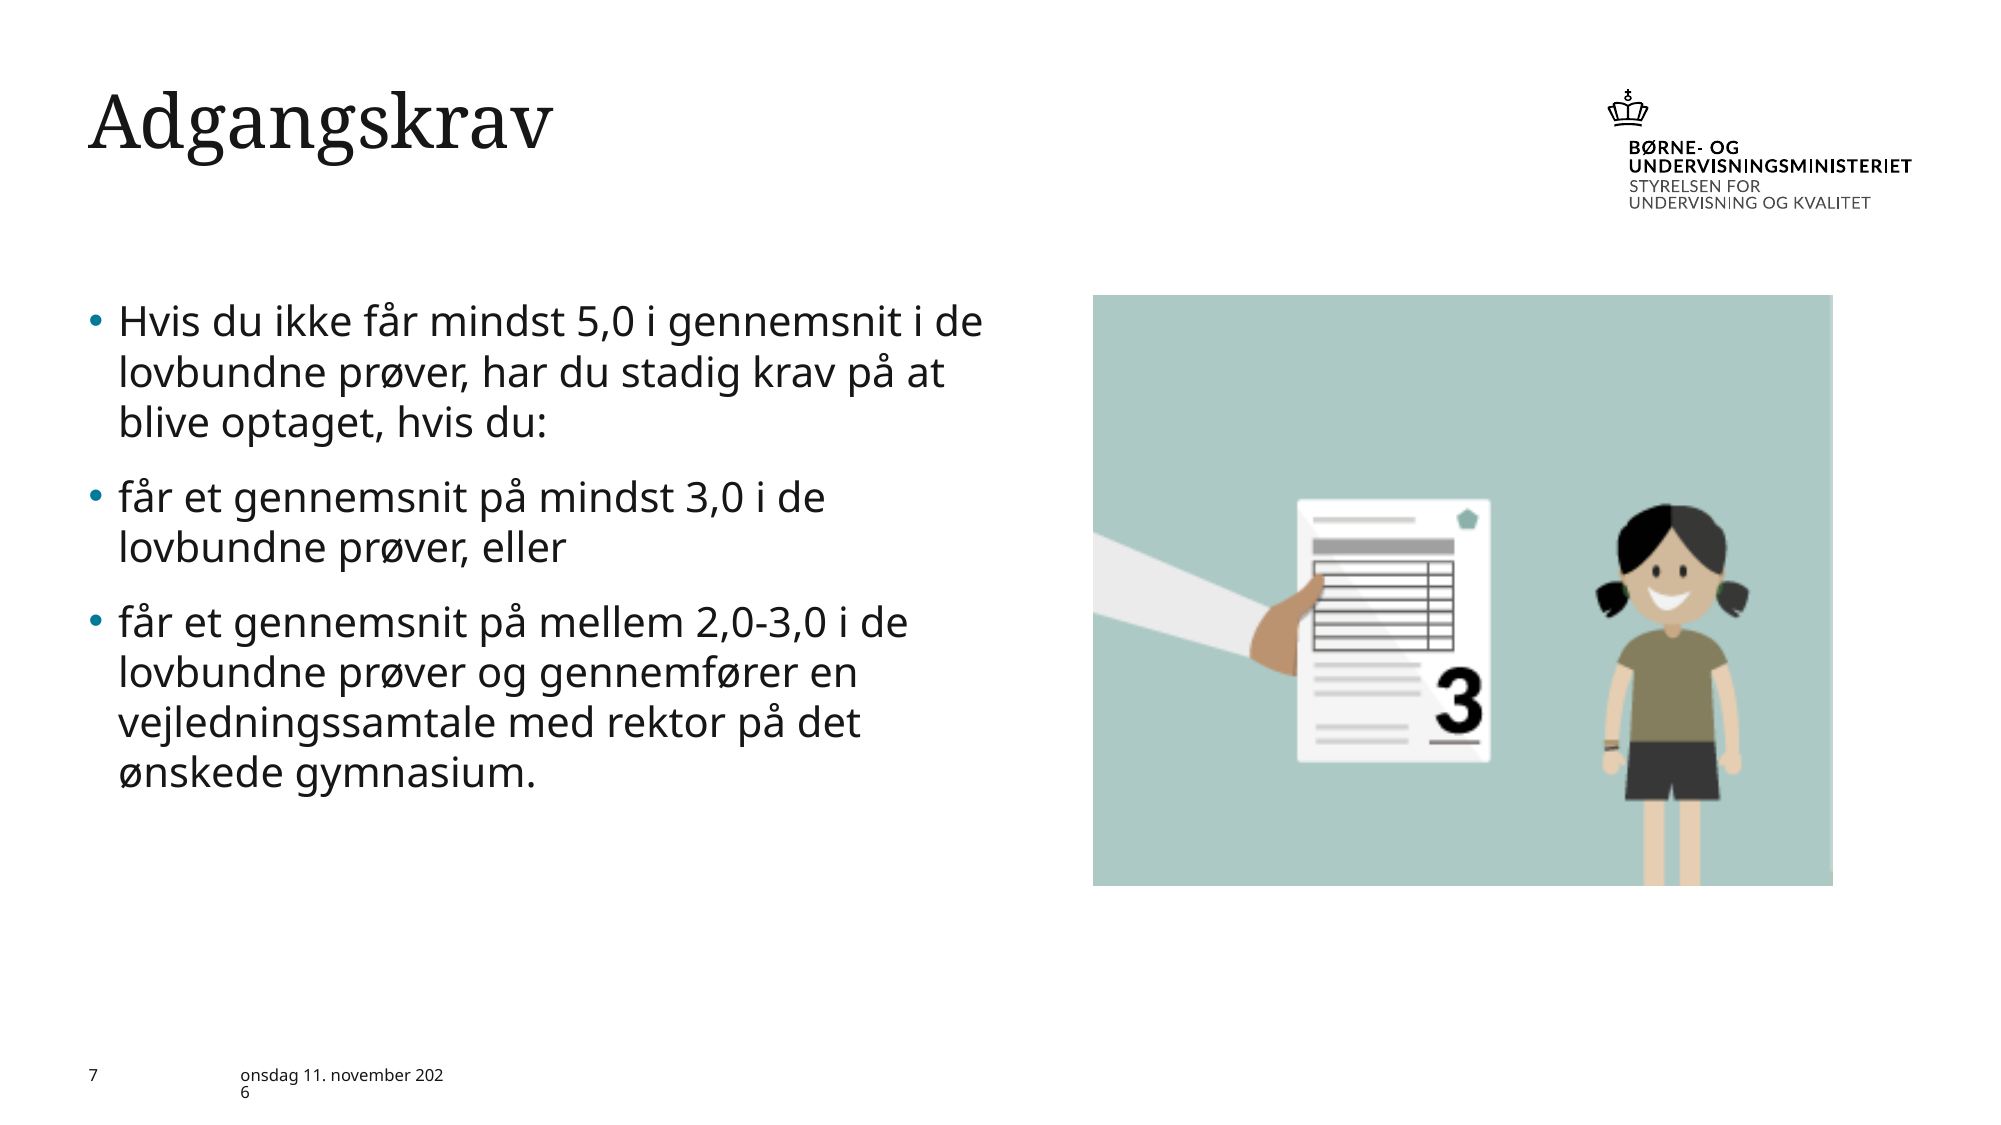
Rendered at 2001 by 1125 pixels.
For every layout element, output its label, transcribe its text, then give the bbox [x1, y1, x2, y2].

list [1093, 295, 1832, 886]
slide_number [240, 1058, 449, 1088]
title Adgangskrav [88, 88, 1608, 242]
list Hvis du ikke får mindst 5,0 i gennemsnit i de lovbundne prøver, har du stadig krav på at blive optaget, hvis du: får et gennemsnit på mindst 3,0 i de lovbundne prøver, eller får et gennemsnit på mellem 2,0-3,0 i de lovbundne prøver og gennemfører en vejledningssamtale med rektor på det ønskede gymnasium. [88, 295, 985, 1037]
slide_number 7 [88, 1058, 134, 1088]
